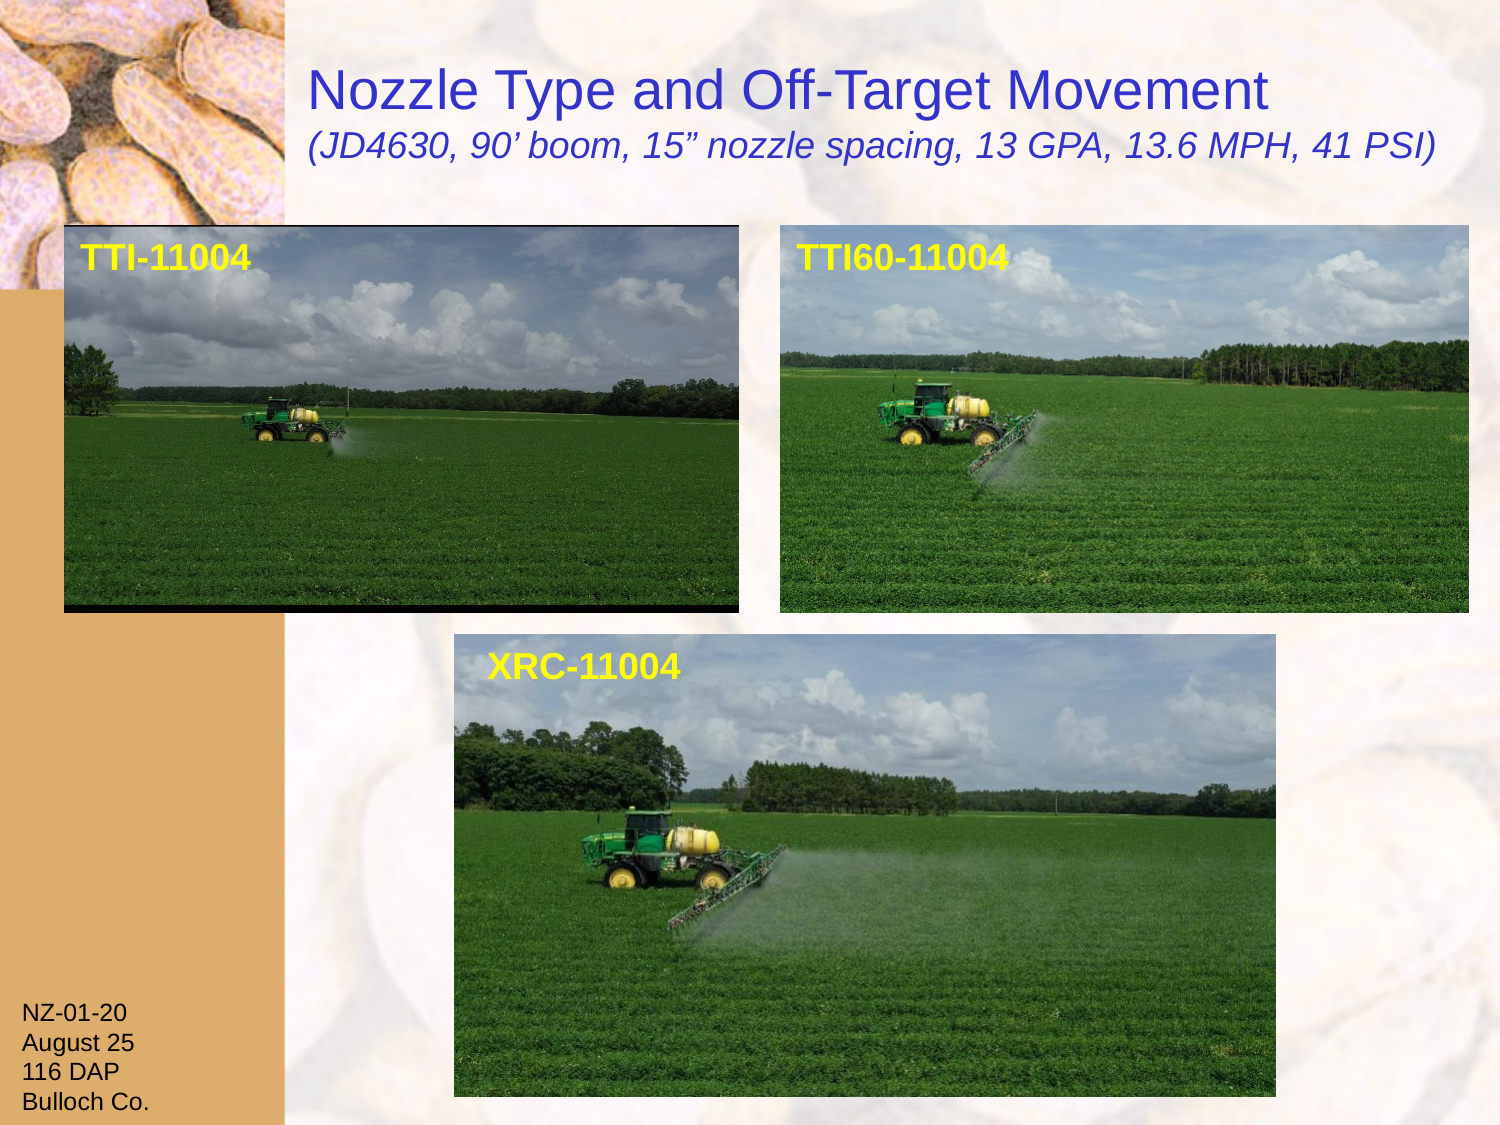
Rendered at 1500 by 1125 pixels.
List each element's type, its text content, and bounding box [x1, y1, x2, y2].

picture [0, 0, 1500, 1125]
text_box NZ-01-20 August 25 116 DAP Bulloch Co. [7, 988, 166, 1124]
title Nozzle Type and Off-Target Movement (JD4630, 90’ boom, 15” nozzle spacing, 13 GPA, 13.6 MPH, 41 PSI) [292, 15, 1489, 204]
